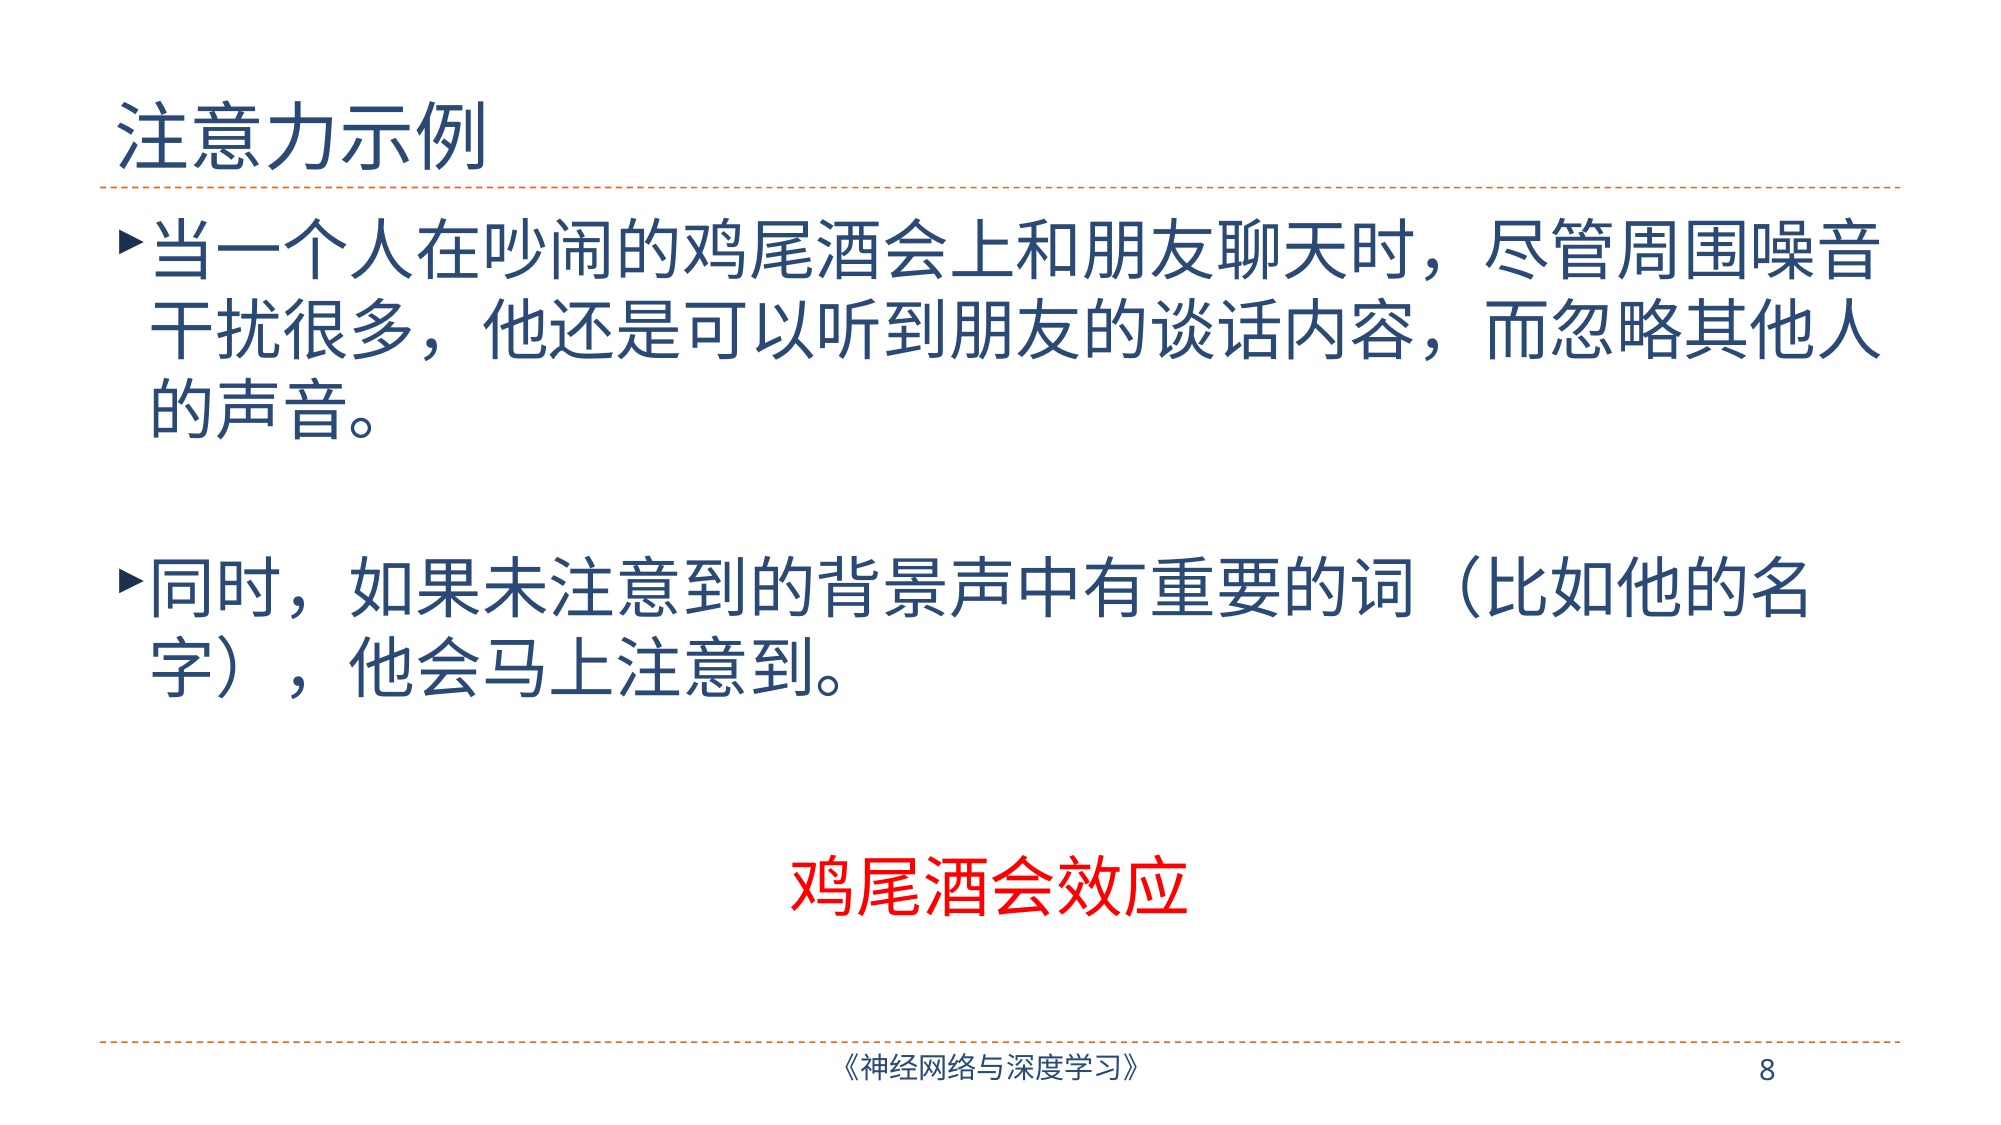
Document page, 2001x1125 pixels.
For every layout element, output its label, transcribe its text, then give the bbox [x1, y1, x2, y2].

title 注意力示例 [99, 24, 1900, 188]
list 当一个人在吵闹的鸡尾酒会上和朋友聊天时，尽管周围噪音干扰很多，他还是可以听到朋友的谈话内容，而忽略其他人的声音。 同时，如果未注意到的背景声中有重要的词（比如他的名字），他会马上注意到。 [99, 200, 1900, 1010]
text_box 鸡尾酒会效应 [774, 837, 1213, 933]
